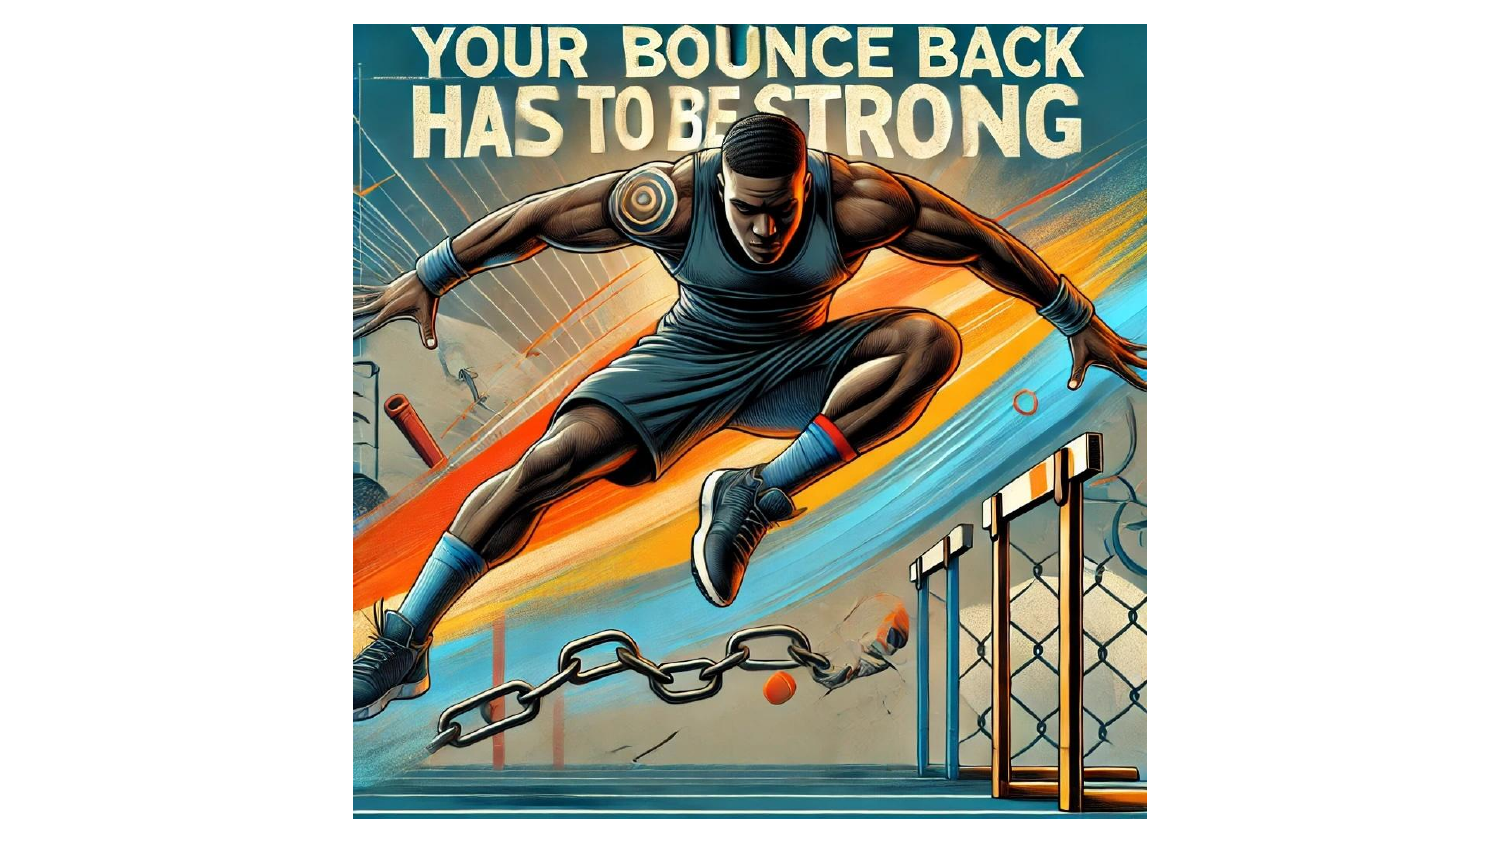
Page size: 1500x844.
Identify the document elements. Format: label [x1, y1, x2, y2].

picture [352, 24, 1148, 819]
